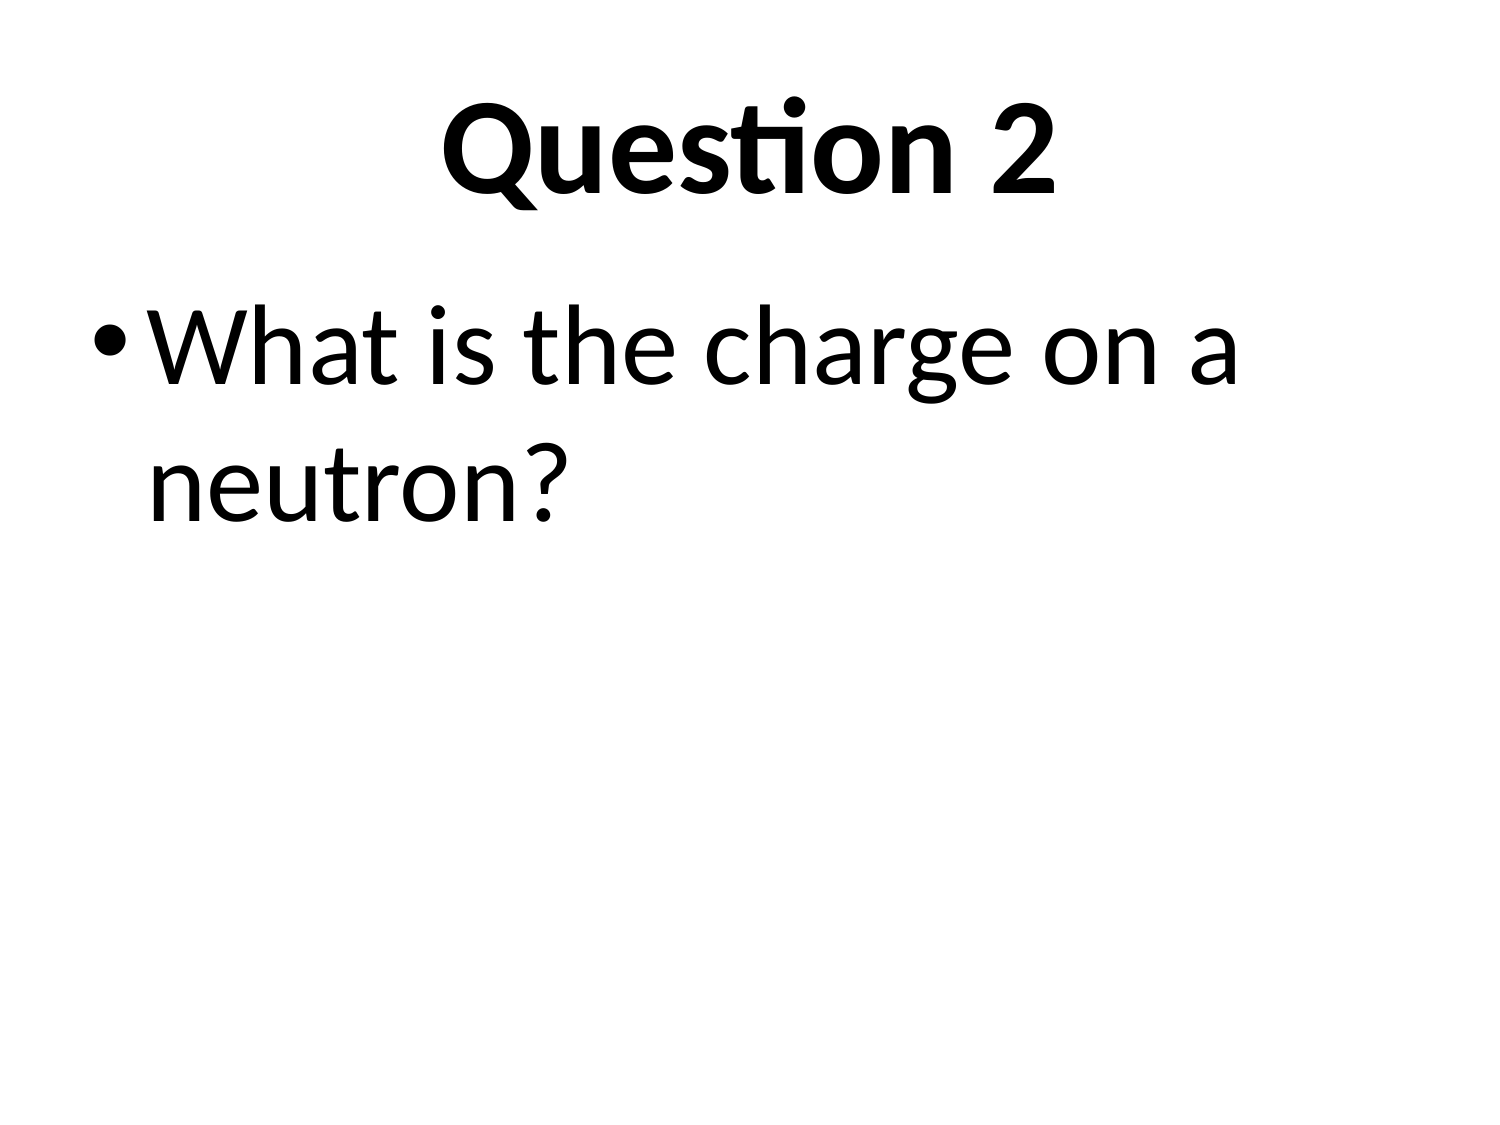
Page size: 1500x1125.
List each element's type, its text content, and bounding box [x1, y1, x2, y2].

list What is the charge on a neutron? [75, 262, 1425, 1005]
title Question 2 [75, 45, 1425, 233]
